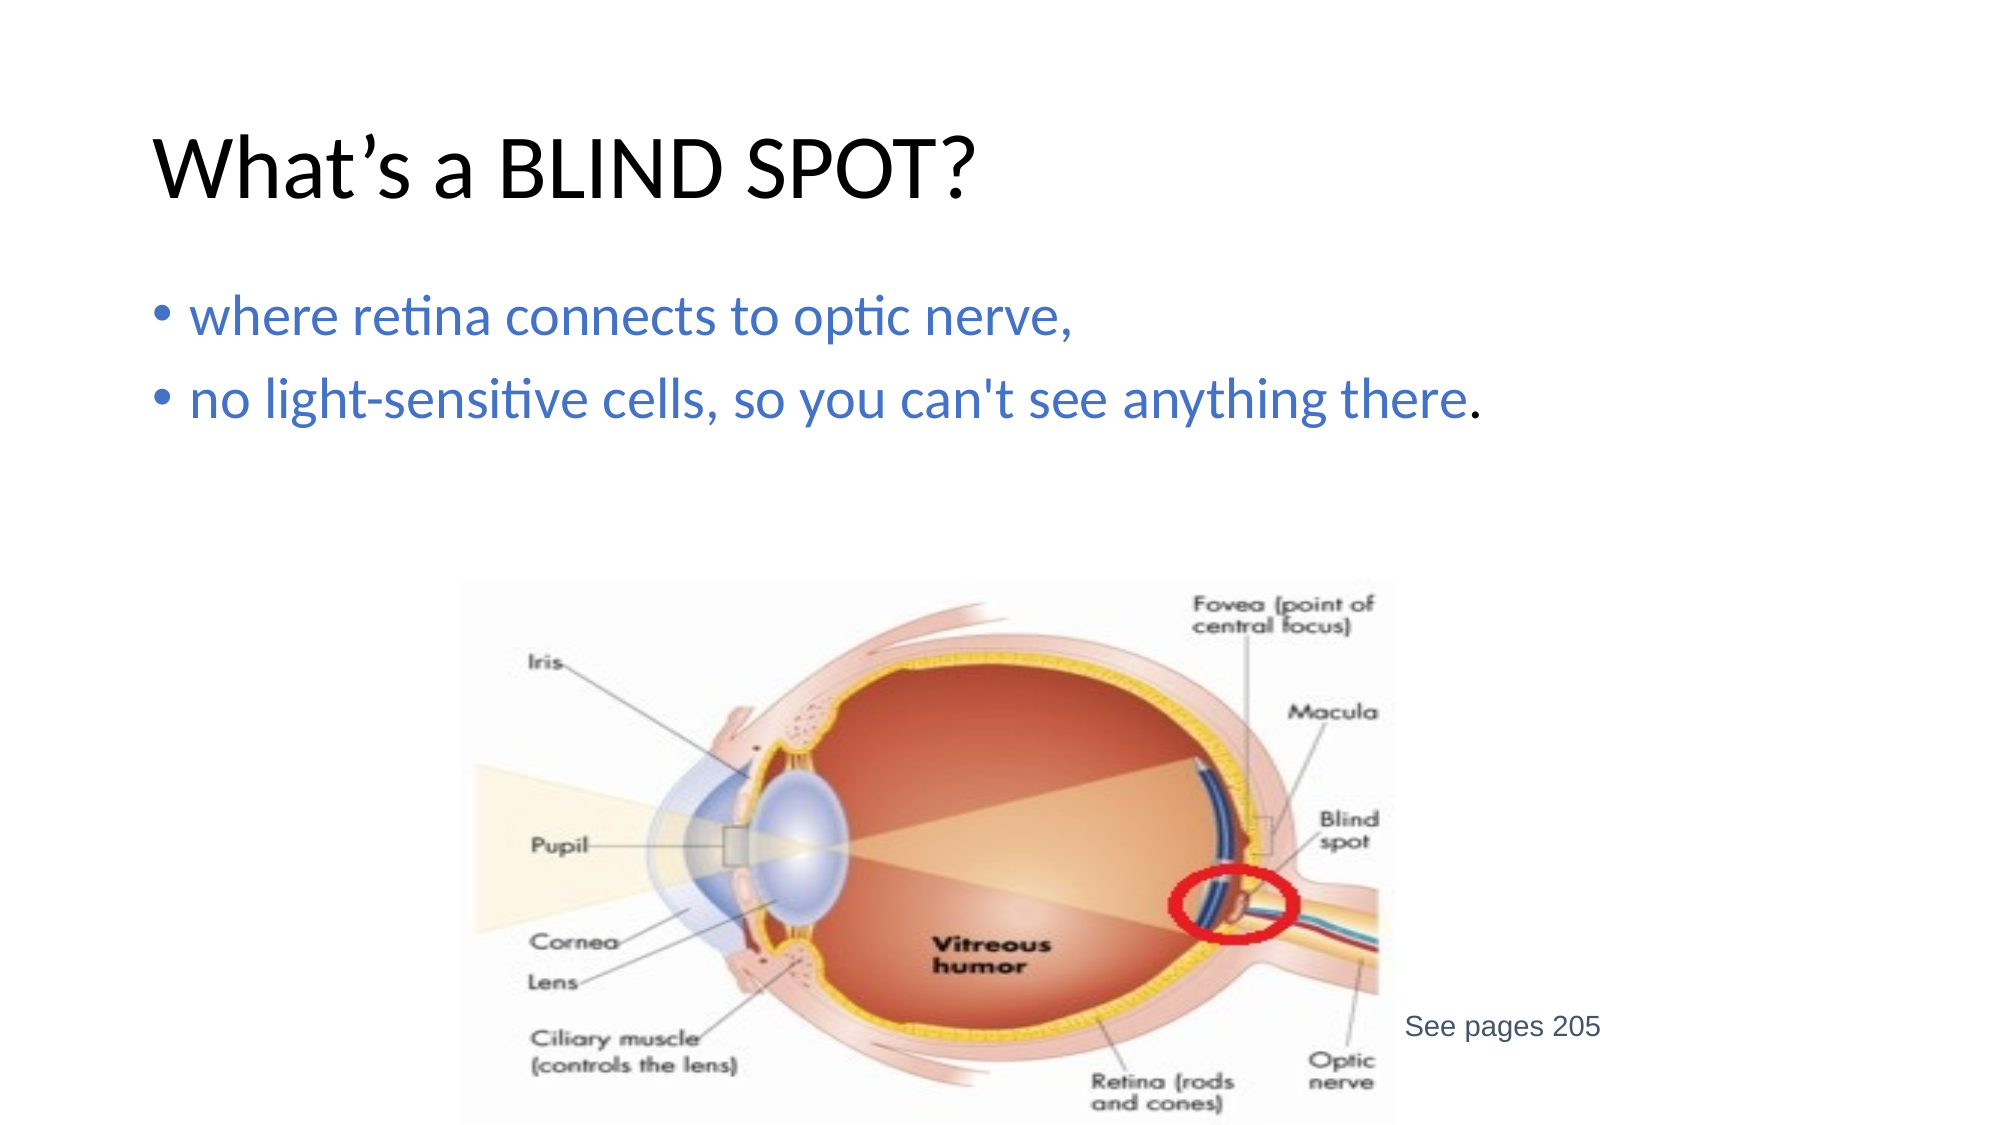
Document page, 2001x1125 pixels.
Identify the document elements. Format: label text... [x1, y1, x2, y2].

picture [461, 579, 1395, 1125]
text_box See pages 205 [1395, 999, 1700, 1050]
list where retina connects to optic nerve, no light-sensitive cells, so you can't see anything there. [137, 277, 1950, 1125]
title What’s a BLIND SPOT? [137, 59, 1863, 277]
